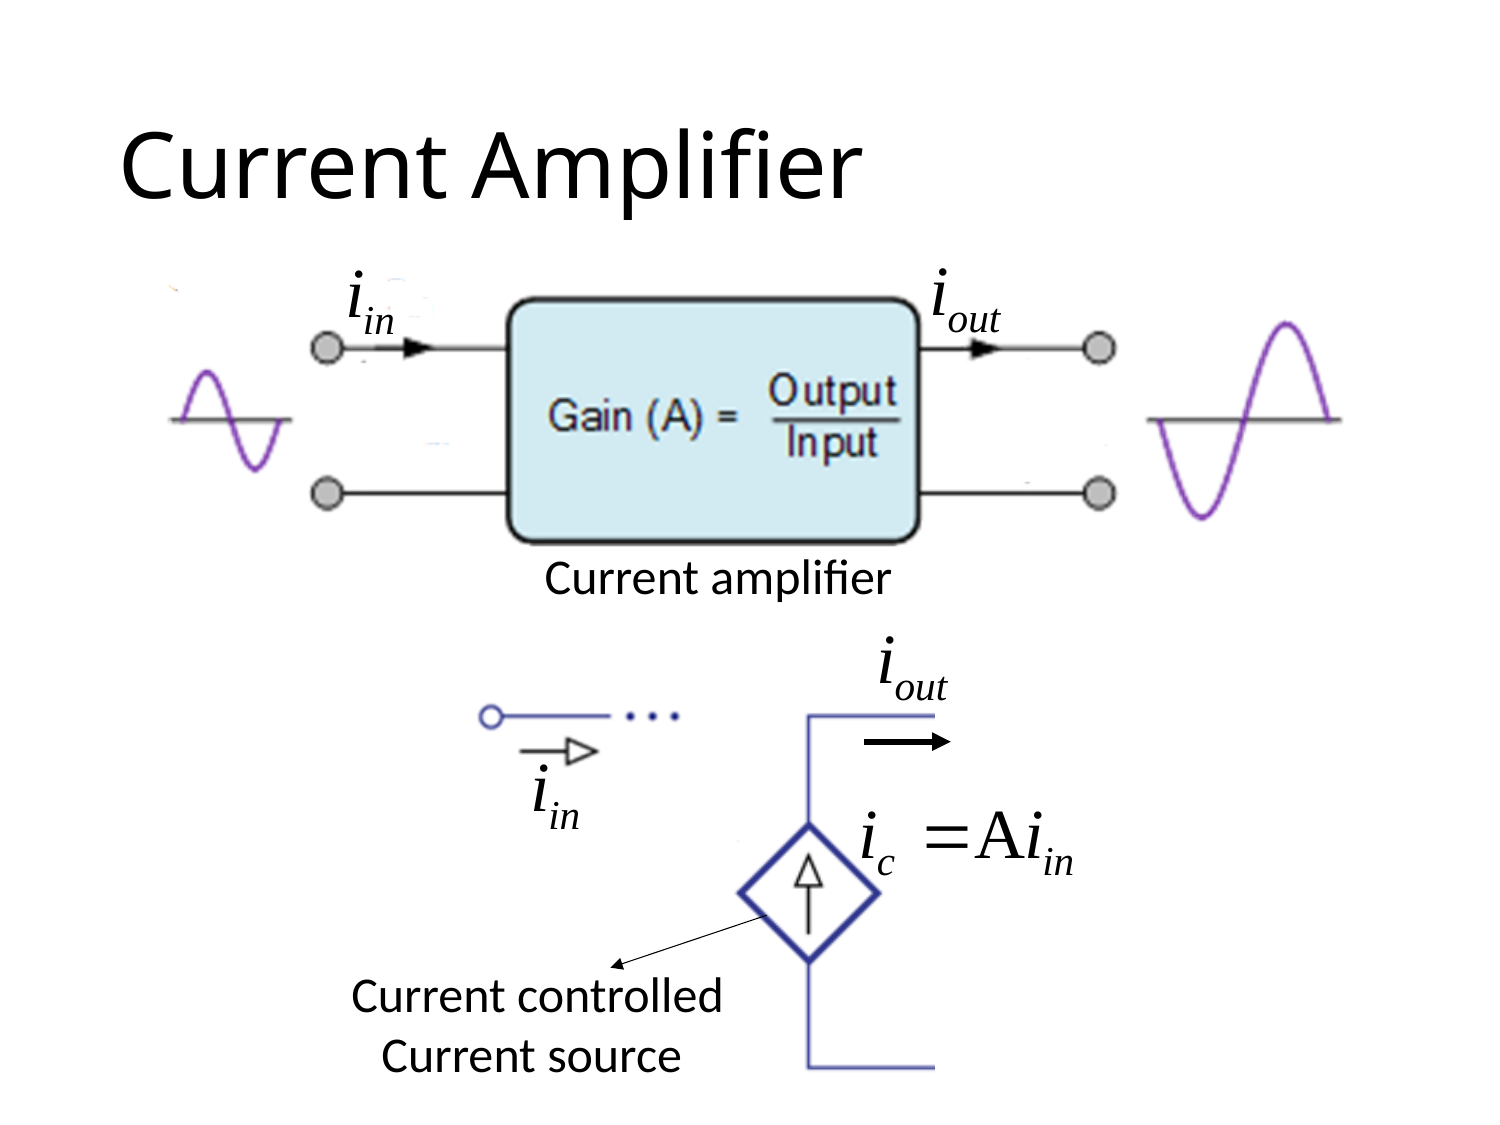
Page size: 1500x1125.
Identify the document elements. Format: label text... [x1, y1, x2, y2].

text_box Current amplifier [495, 559, 942, 612]
text_box Current controlled Current source [324, 954, 718, 1090]
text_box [610, 915, 767, 968]
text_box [462, 690, 702, 847]
title Current Amplifier [103, 59, 1397, 278]
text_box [336, 246, 408, 353]
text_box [920, 244, 1015, 351]
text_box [849, 787, 1086, 894]
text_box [867, 612, 962, 719]
picture [718, 690, 935, 1092]
picture [145, 277, 1355, 559]
